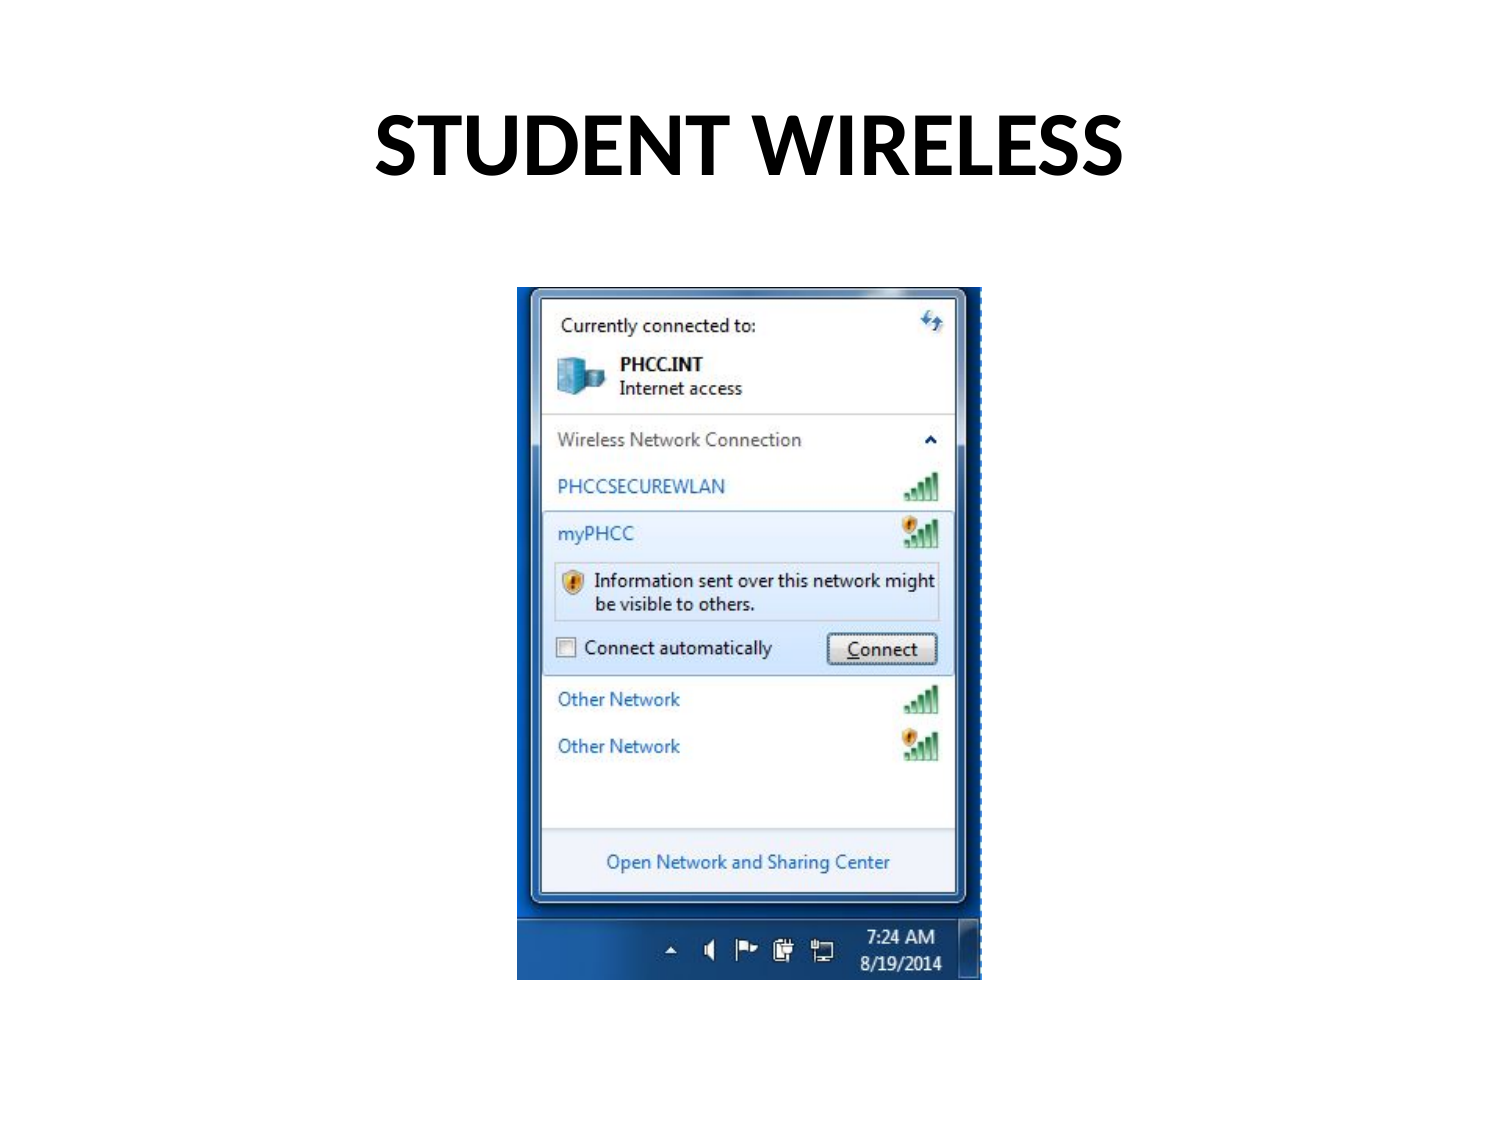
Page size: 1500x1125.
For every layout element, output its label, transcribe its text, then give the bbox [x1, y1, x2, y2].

title Student Wireless [75, 45, 1425, 233]
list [517, 287, 983, 981]
